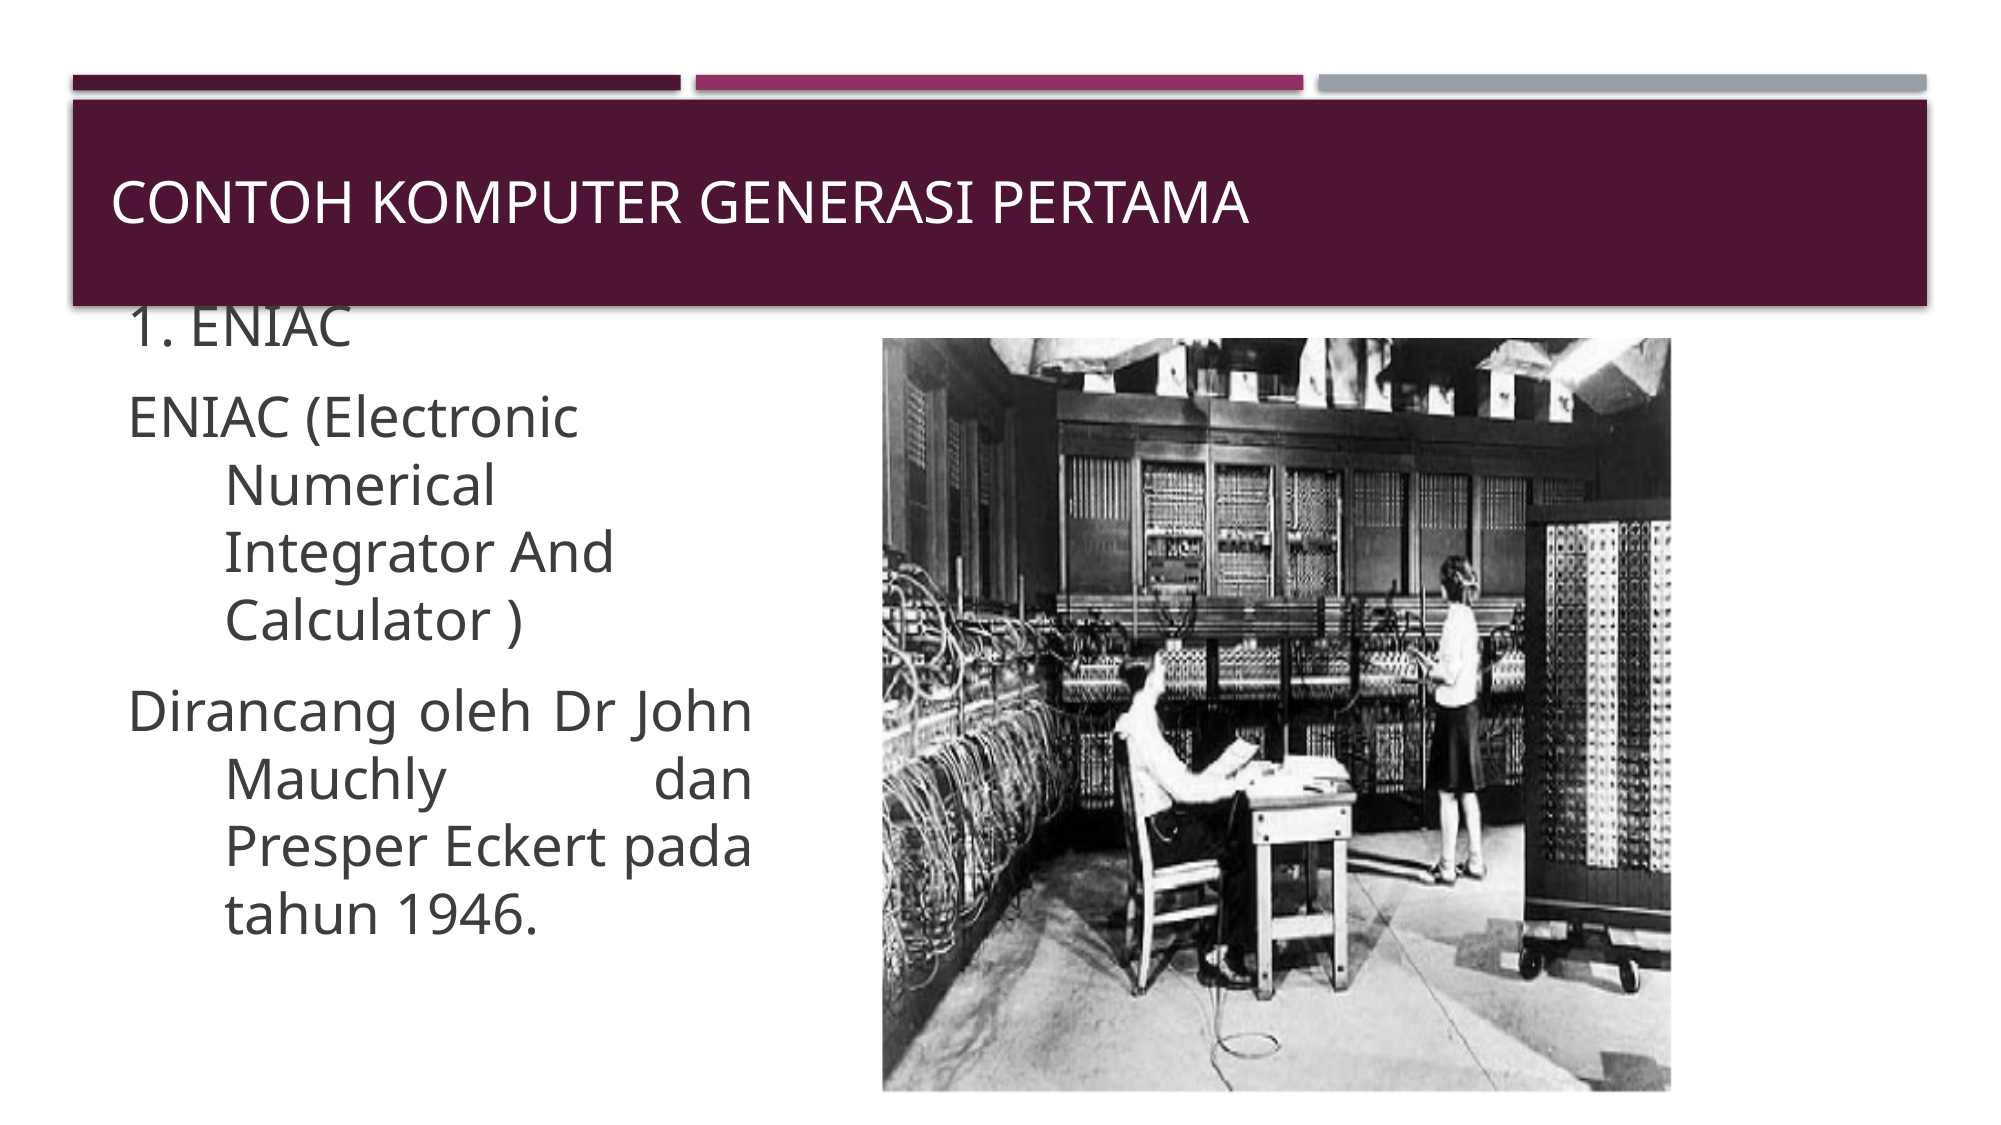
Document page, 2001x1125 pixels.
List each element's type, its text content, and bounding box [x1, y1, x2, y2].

title CONTOH KOMPUTER GENERASI PERTAMA [95, 119, 1905, 282]
picture [881, 338, 1675, 1096]
list 1. ENIAC ENIAC (Electronic Numerical Integrator And Calculator ) Dirancang oleh Dr John Mauchly dan Presper Eckert pada tahun 1946. [112, 332, 770, 995]
